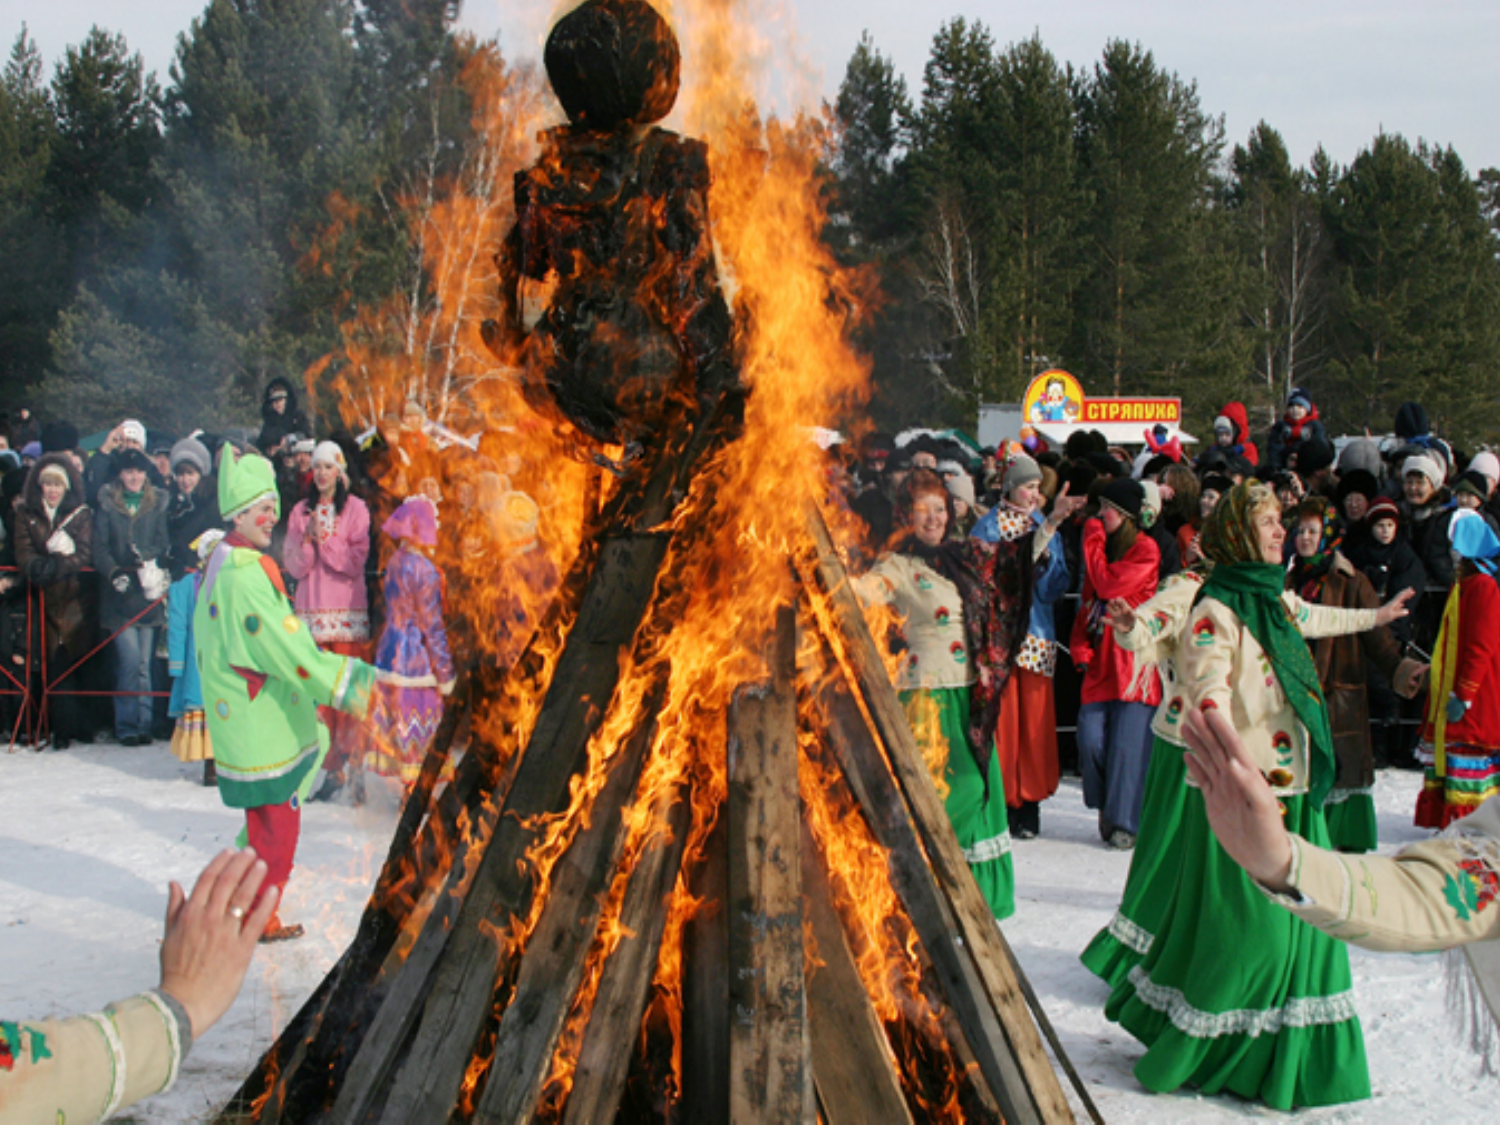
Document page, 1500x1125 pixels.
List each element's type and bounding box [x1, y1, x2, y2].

list [0, 0, 1500, 1125]
